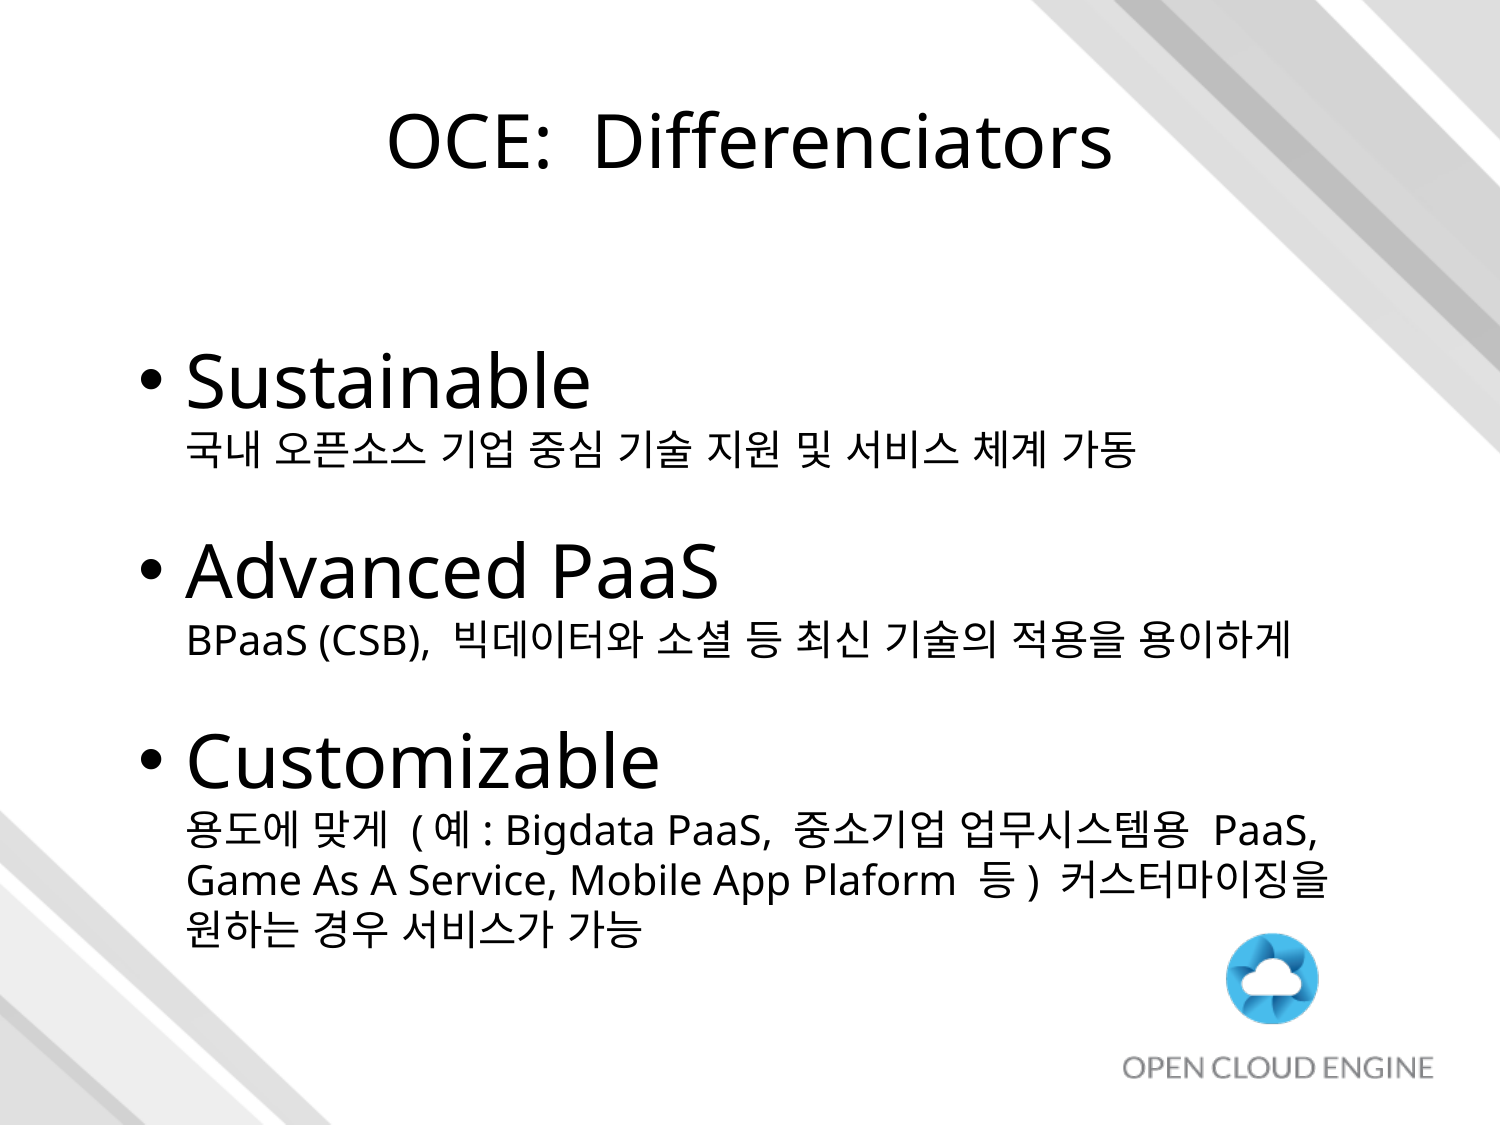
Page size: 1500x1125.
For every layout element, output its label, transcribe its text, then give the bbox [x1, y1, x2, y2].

text_box Sustainable 국내 오픈소스 기업 중심 기술 지원 및 서비스 체계 가동 Advanced PaaS BPaaS (CSB), 빅데이터와 소셜 등 최신 기술의 적용을 용이하게 Customizable 용도에 맞게 (예: Bigdata PaaS, 중소기업 업무시스템용 PaaS, Game As A Service, Mobile App Plaform 등) 커스터마이징을 원하는 경우 서비스가 가능 [123, 326, 1412, 1052]
title OCE: Differenciators [75, 45, 1425, 233]
picture [0, 0, 1500, 1125]
